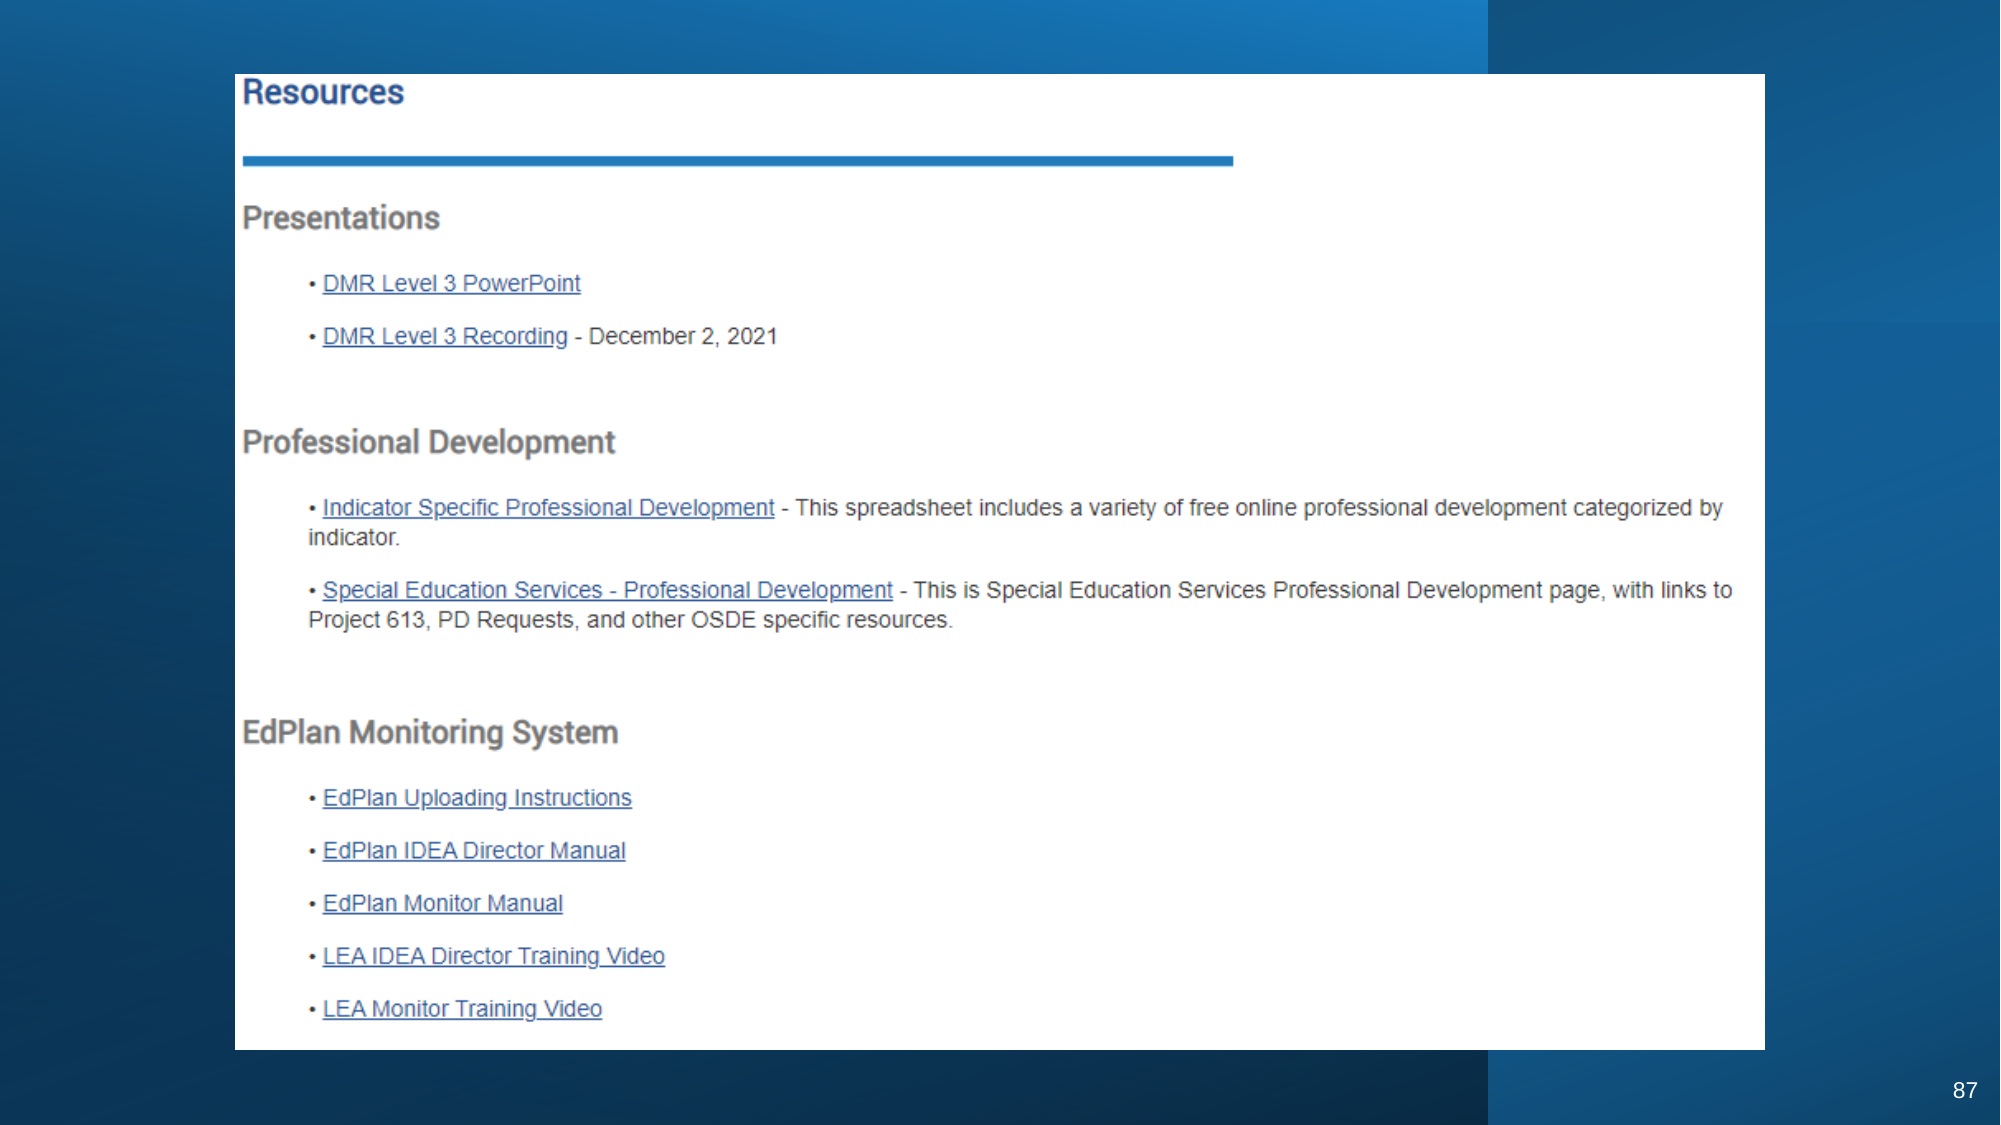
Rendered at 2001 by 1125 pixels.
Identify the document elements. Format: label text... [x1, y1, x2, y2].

text_box [0, 0, 1489, 321]
text_box [1489, 0, 2000, 321]
slide_number 87 [1920, 1058, 1994, 1119]
picture [235, 74, 1765, 1050]
text_box [0, 321, 2000, 1125]
